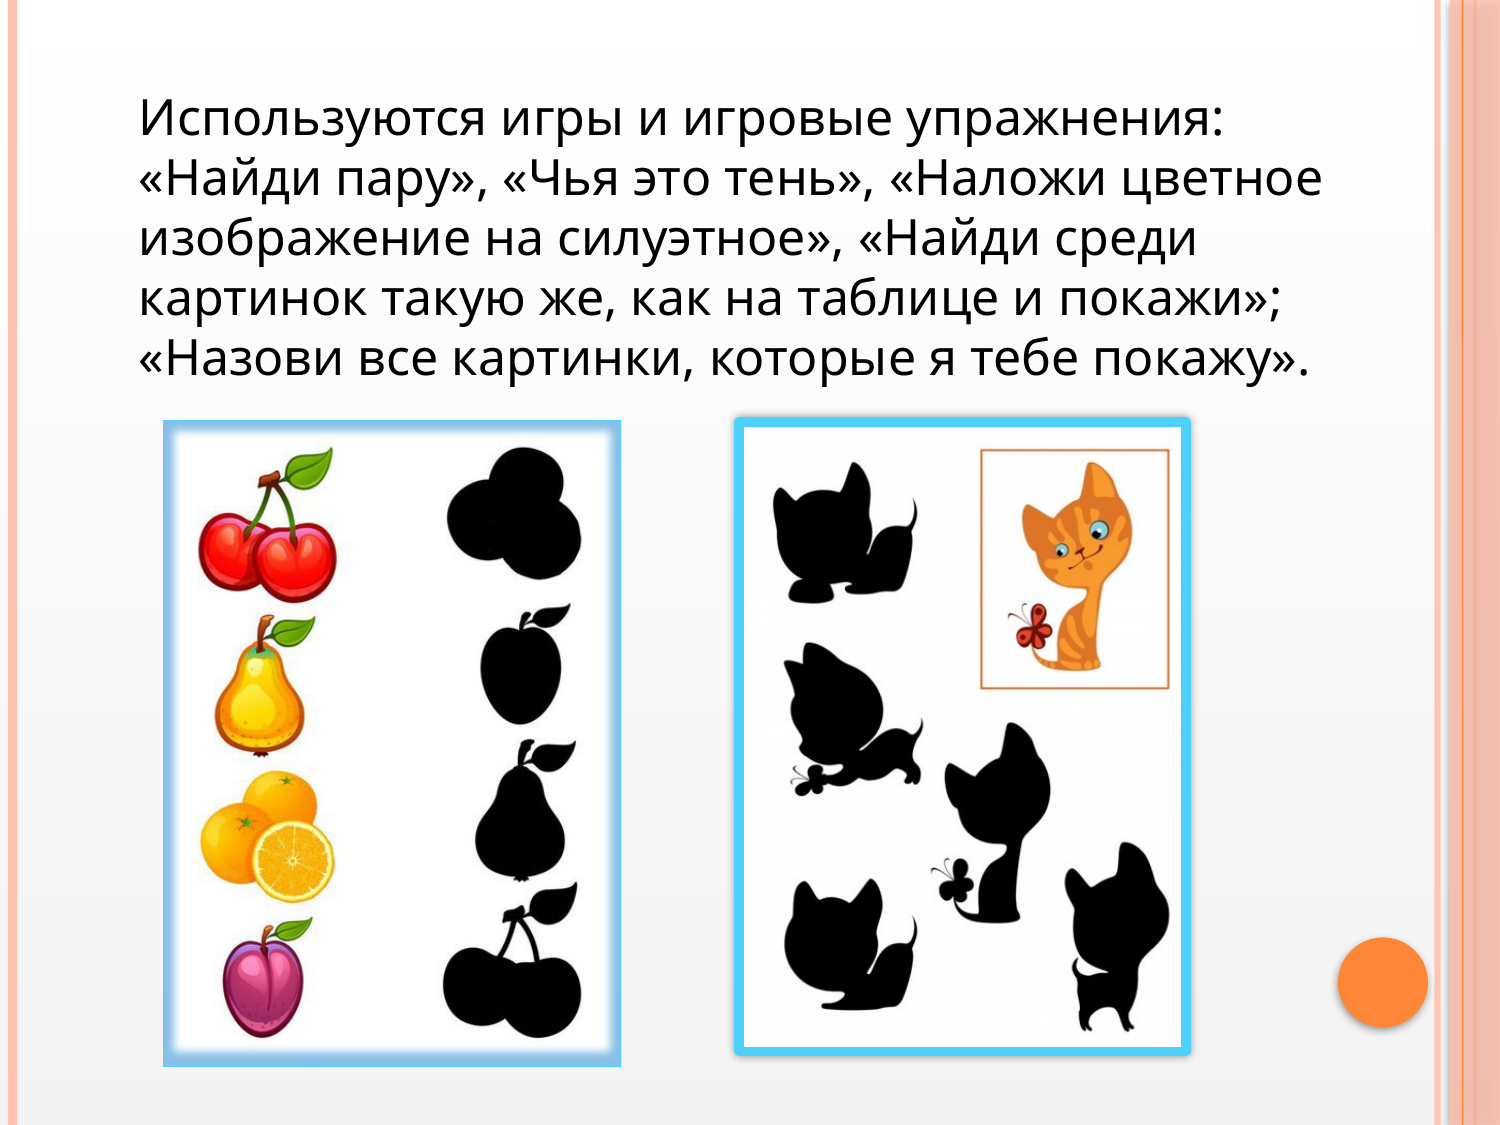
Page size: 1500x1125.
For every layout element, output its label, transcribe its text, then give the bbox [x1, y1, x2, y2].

text_box Используются игры и игровые упражнения: «Найди пару», «Чья это тень», «Наложи цветное изображение на силуэтное», «Найди среди картинок такую же, как на таблице и покажи»; «Назови все картинки, которые я тебе покажу». [123, 78, 1376, 453]
picture [163, 420, 621, 1067]
picture [743, 425, 1182, 1048]
